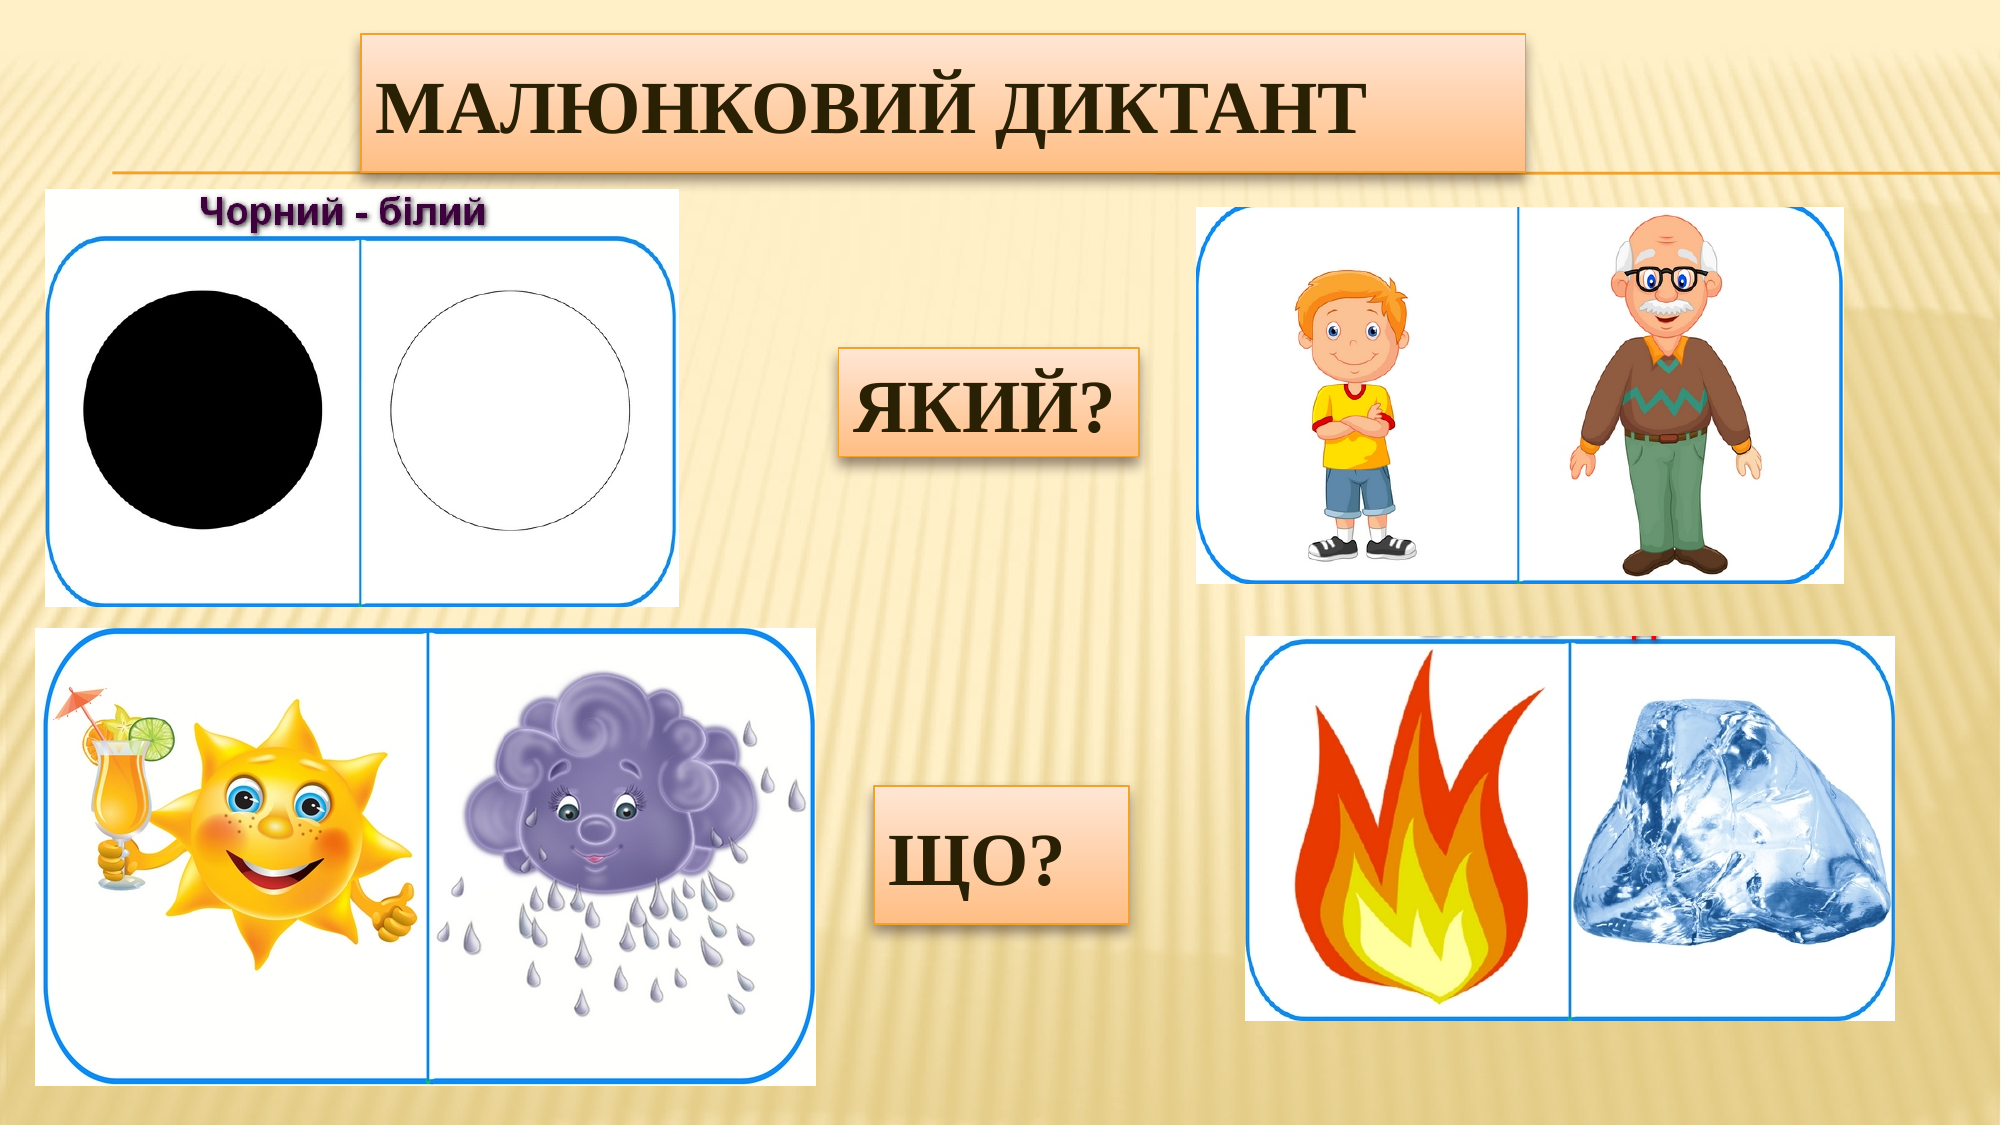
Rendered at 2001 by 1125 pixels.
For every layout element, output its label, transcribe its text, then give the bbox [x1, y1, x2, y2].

picture [1196, 207, 1844, 584]
title Малюнковий диктант [360, 33, 1526, 173]
picture [35, 628, 816, 1086]
picture [44, 188, 680, 607]
text_box Який? [838, 347, 1140, 457]
text_box Що? [873, 785, 1130, 925]
picture [1245, 635, 1895, 1022]
